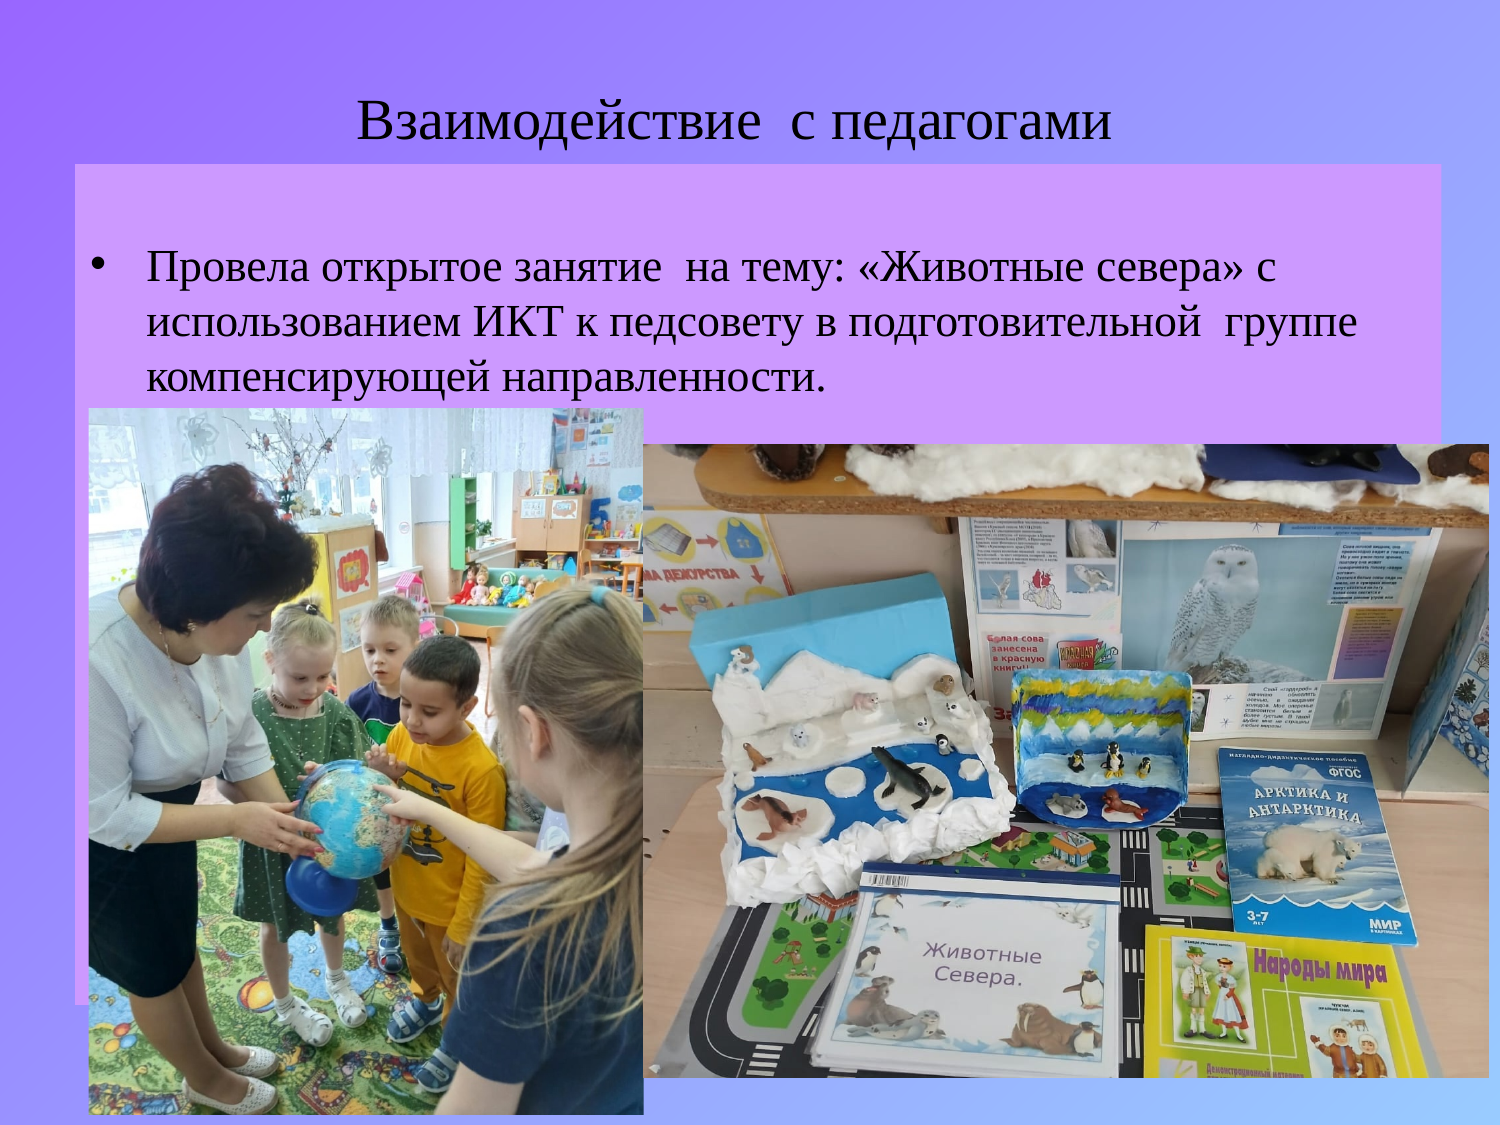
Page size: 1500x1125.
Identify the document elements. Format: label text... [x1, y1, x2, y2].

picture [88, 408, 1489, 1115]
list Провела открытое занятие на тему: «Животные севера» с использованием ИКТ к педсовету в подготовительной группе компенсирующей направленности. [75, 164, 1442, 1005]
title Взаимодействие с педагогами [75, 45, 1395, 164]
